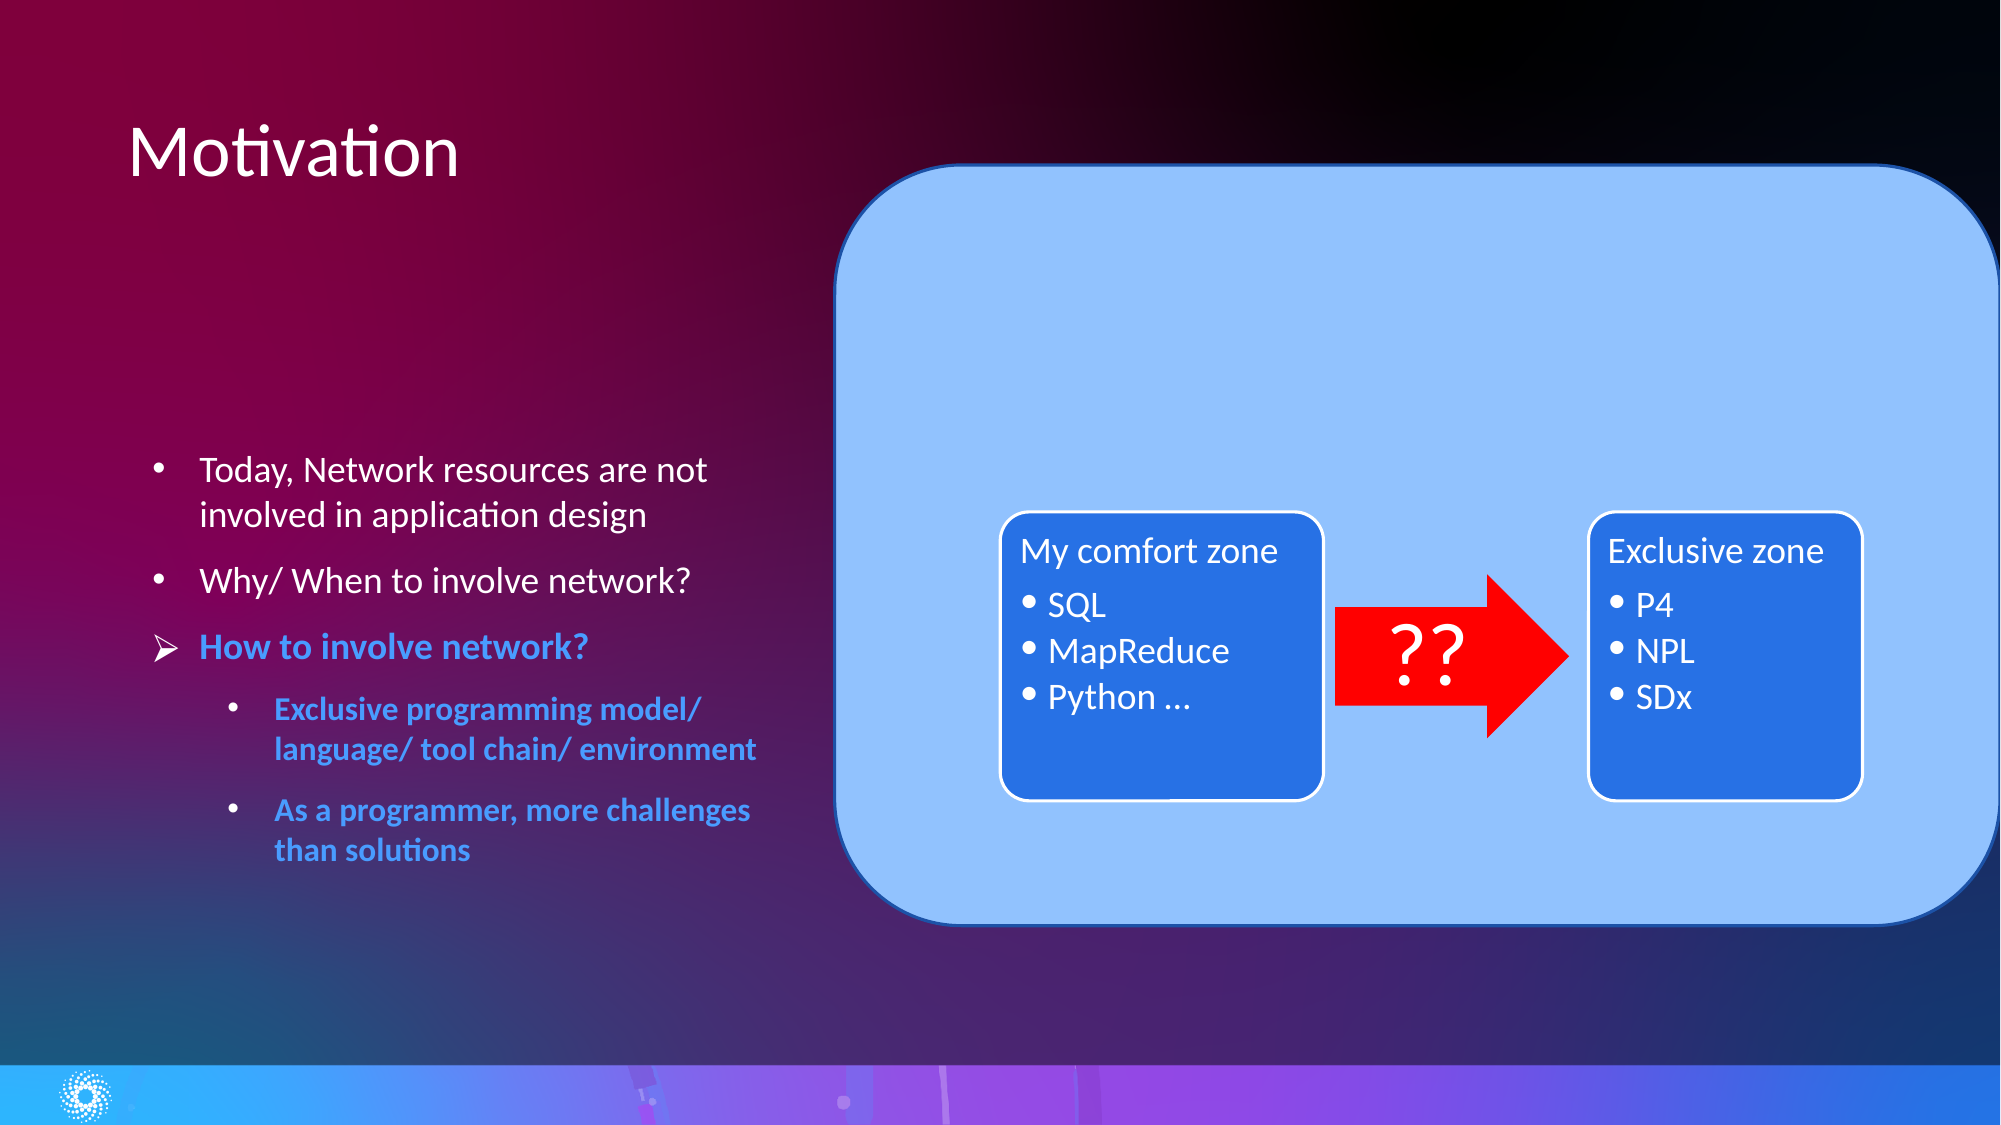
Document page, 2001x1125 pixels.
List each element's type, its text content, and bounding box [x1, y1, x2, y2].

picture [0, 0, 2001, 1125]
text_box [999, 511, 1863, 802]
list Today, Network resources are not involved in application design Why/ When to involve network? How to involve network? Exclusive programming model/ language/ tool chain/ environment As a programmer, more challenges than solutions [137, 299, 835, 1014]
text_box [834, 164, 2000, 926]
title Motivation [112, 64, 1775, 229]
